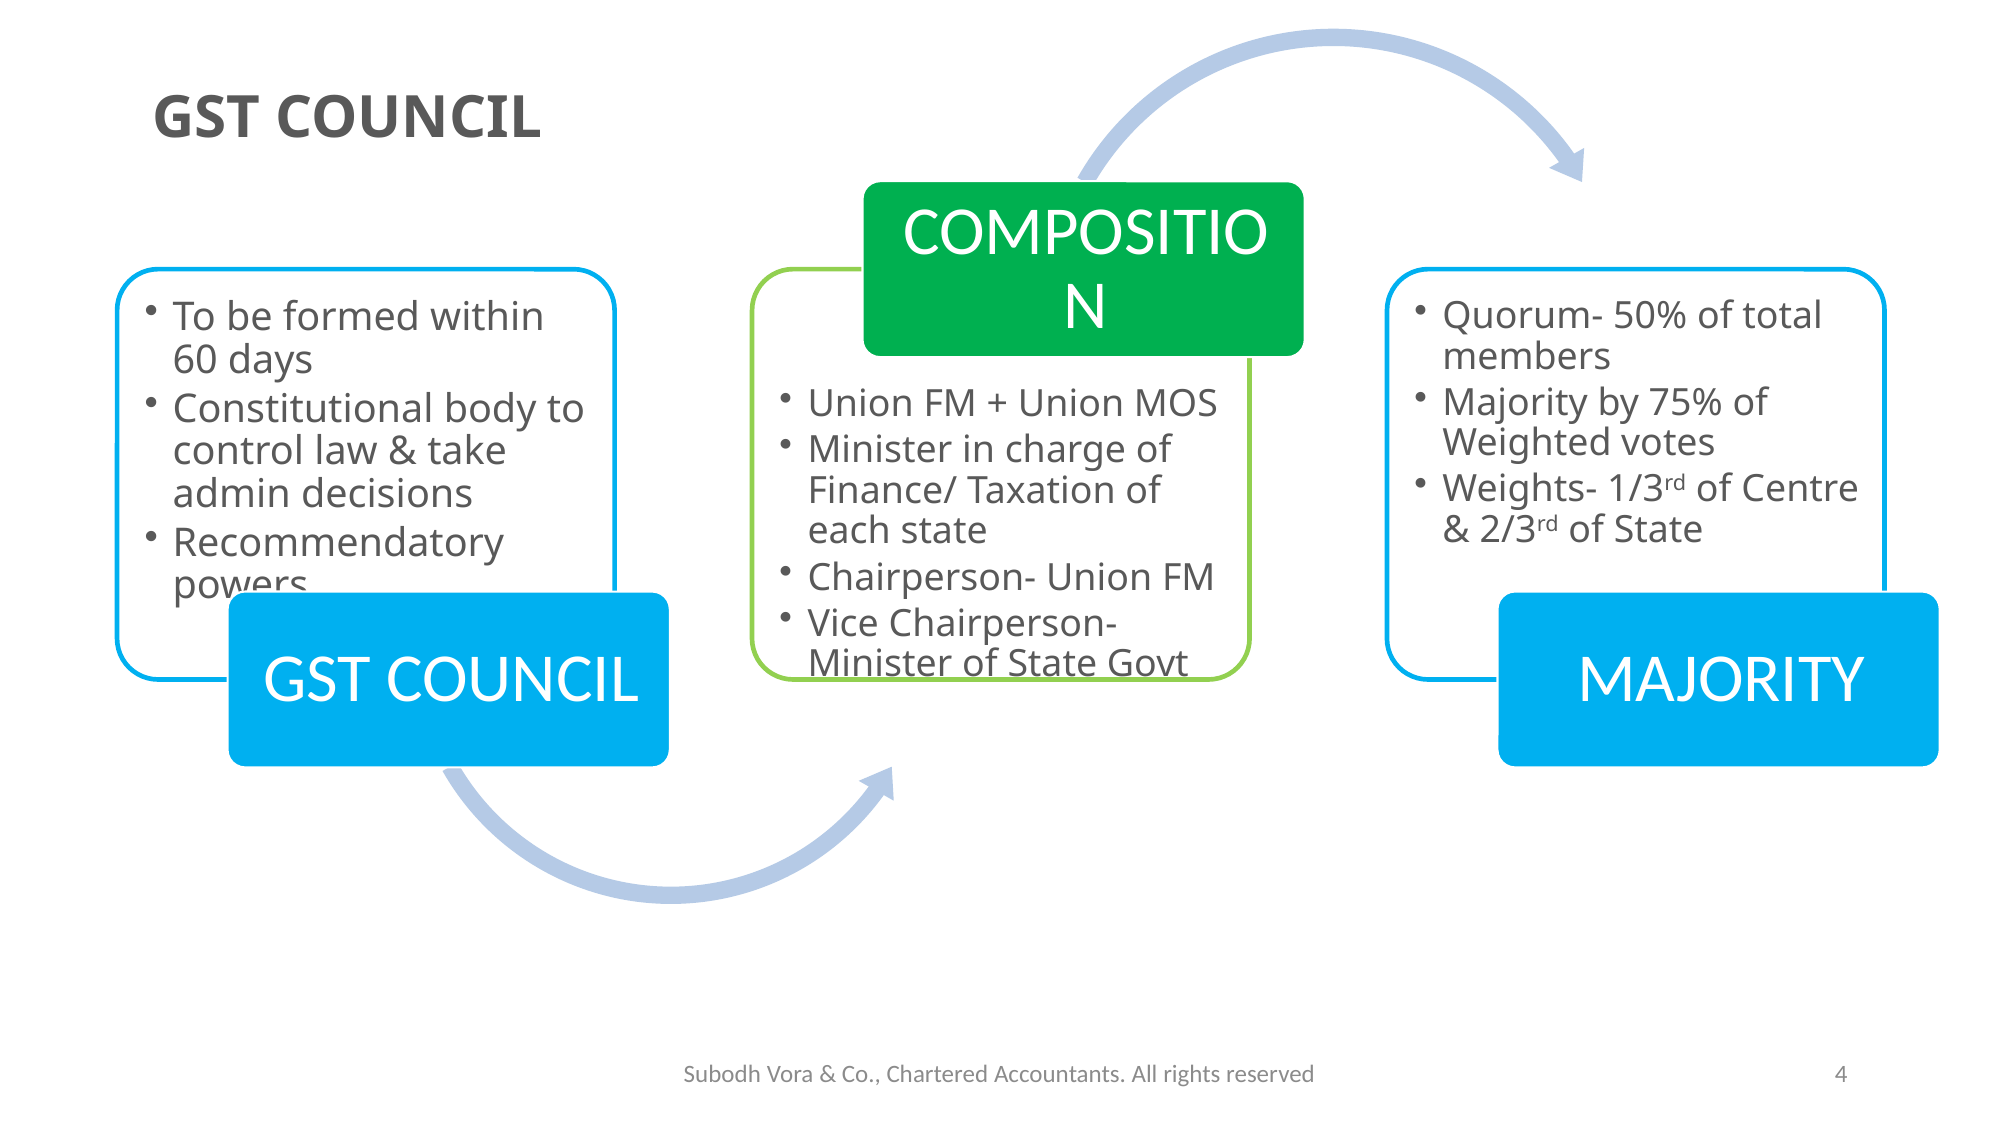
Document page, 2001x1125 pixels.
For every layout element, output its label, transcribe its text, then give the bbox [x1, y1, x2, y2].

slide_number 4 [1412, 1042, 1863, 1103]
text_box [116, 9, 1941, 939]
footer Subodh Vora & Co., Chartered Accountants. All rights reserved [662, 1042, 1338, 1103]
